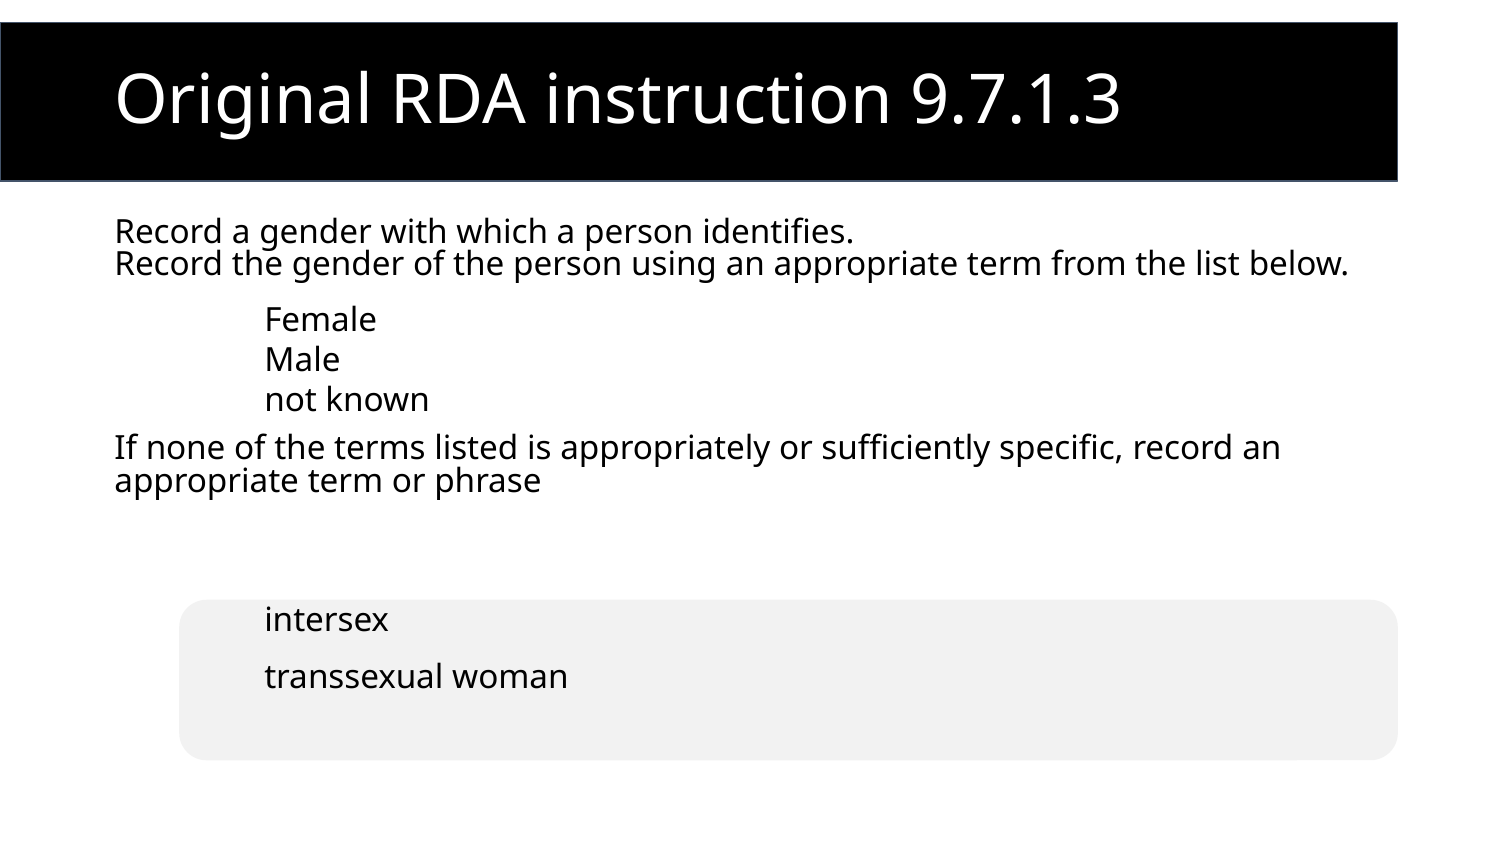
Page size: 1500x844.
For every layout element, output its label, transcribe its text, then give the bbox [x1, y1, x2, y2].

title Original RDA instruction 9.7.1.3 [103, 19, 1397, 183]
list Record a gender with which a person identifies. Record the gender of the person using an appropriate term from the list below. Female Male not known If none of the terms listed is appropriately or sufficiently specific, record an appropriate term or phrase intersex transsexual woman [103, 212, 1397, 844]
text_box [0, 22, 103, 182]
